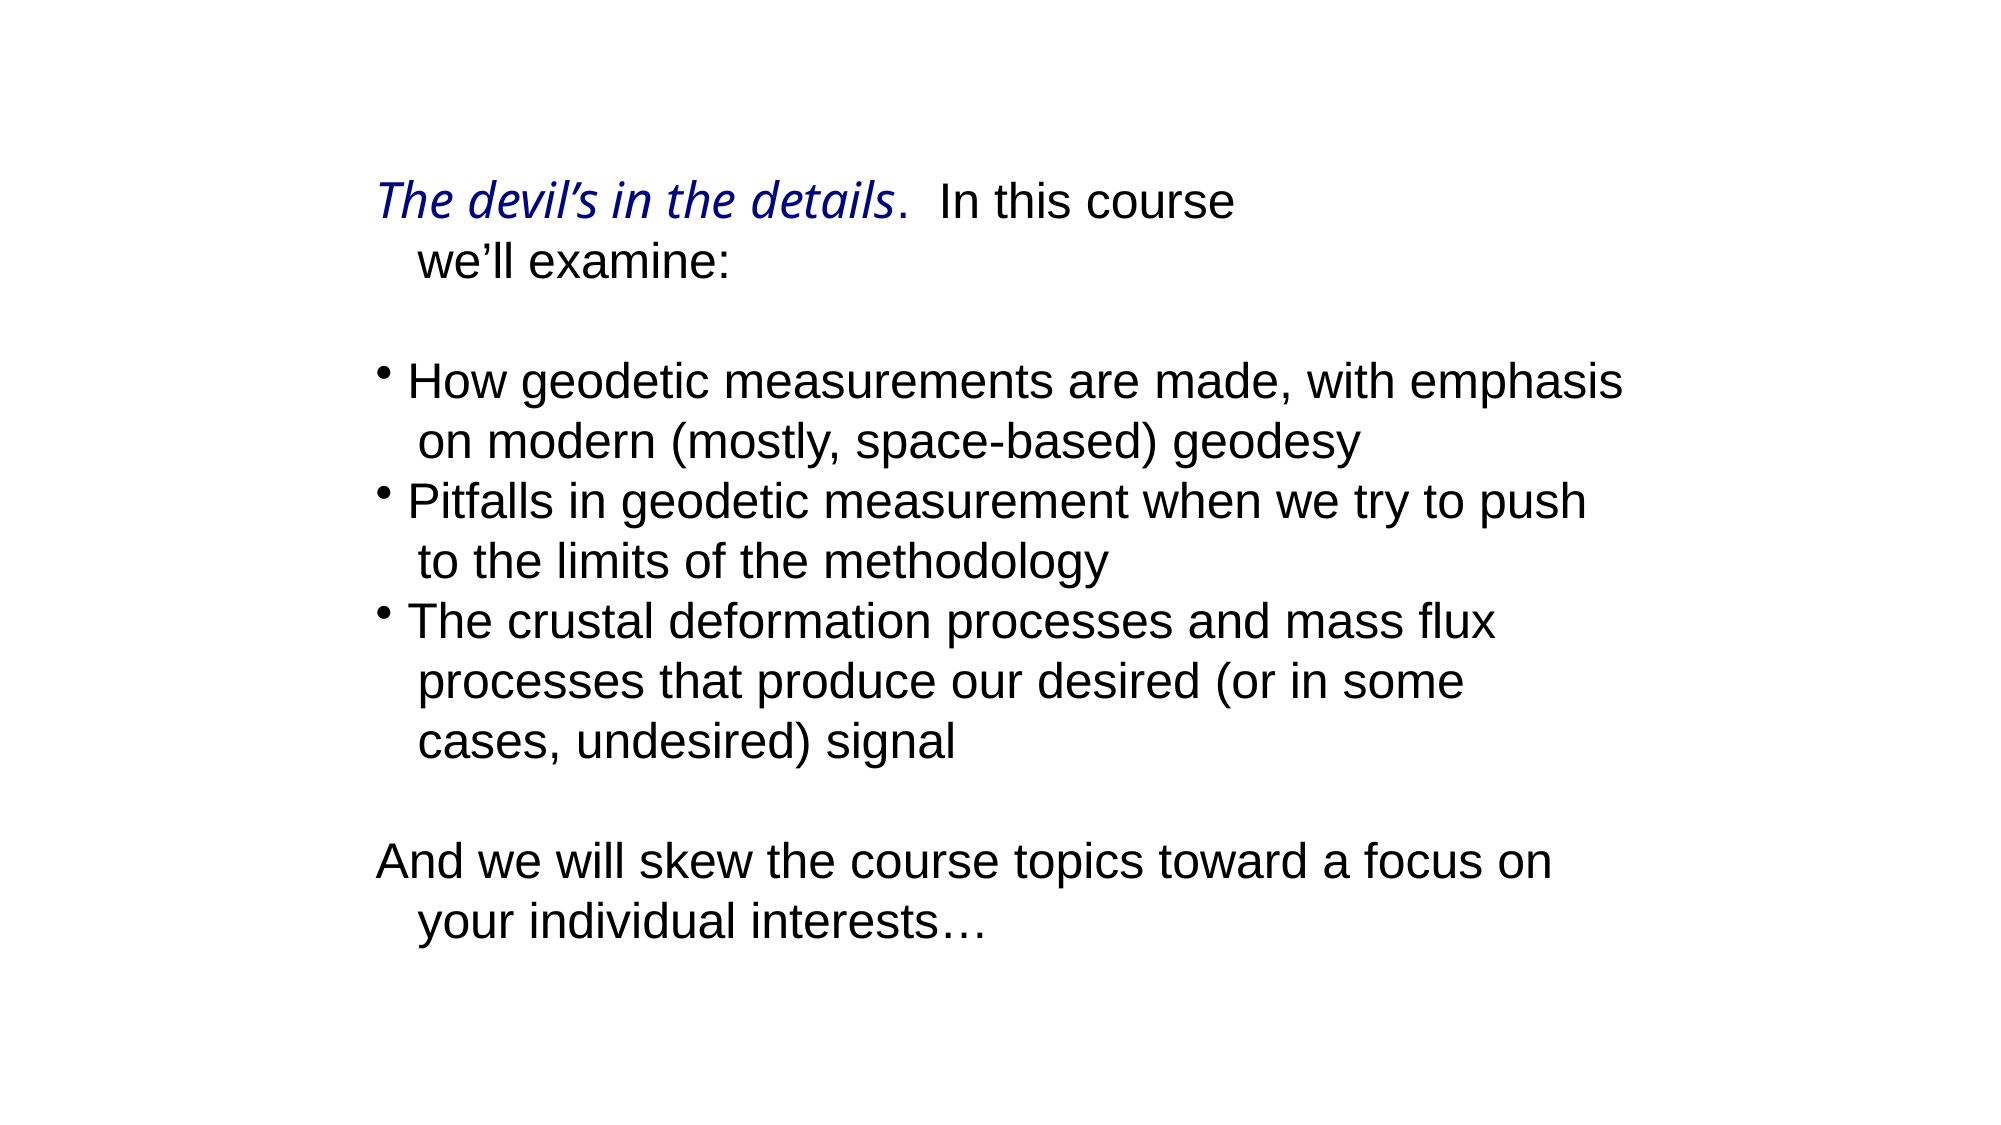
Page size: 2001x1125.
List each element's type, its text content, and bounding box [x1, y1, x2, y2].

text_box The devil’s in the details. In this course we’ll examine: How geodetic measurements are made, with emphasis on modern (mostly, space-based) geodesy Pitfalls in geodetic measurement when we try to push to the limits of the methodology The crustal deformation processes and mass flux processes that produce our desired (or in some cases, undesired) signal And we will skew the course topics toward a focus on your individual interests… [360, 161, 1640, 956]
